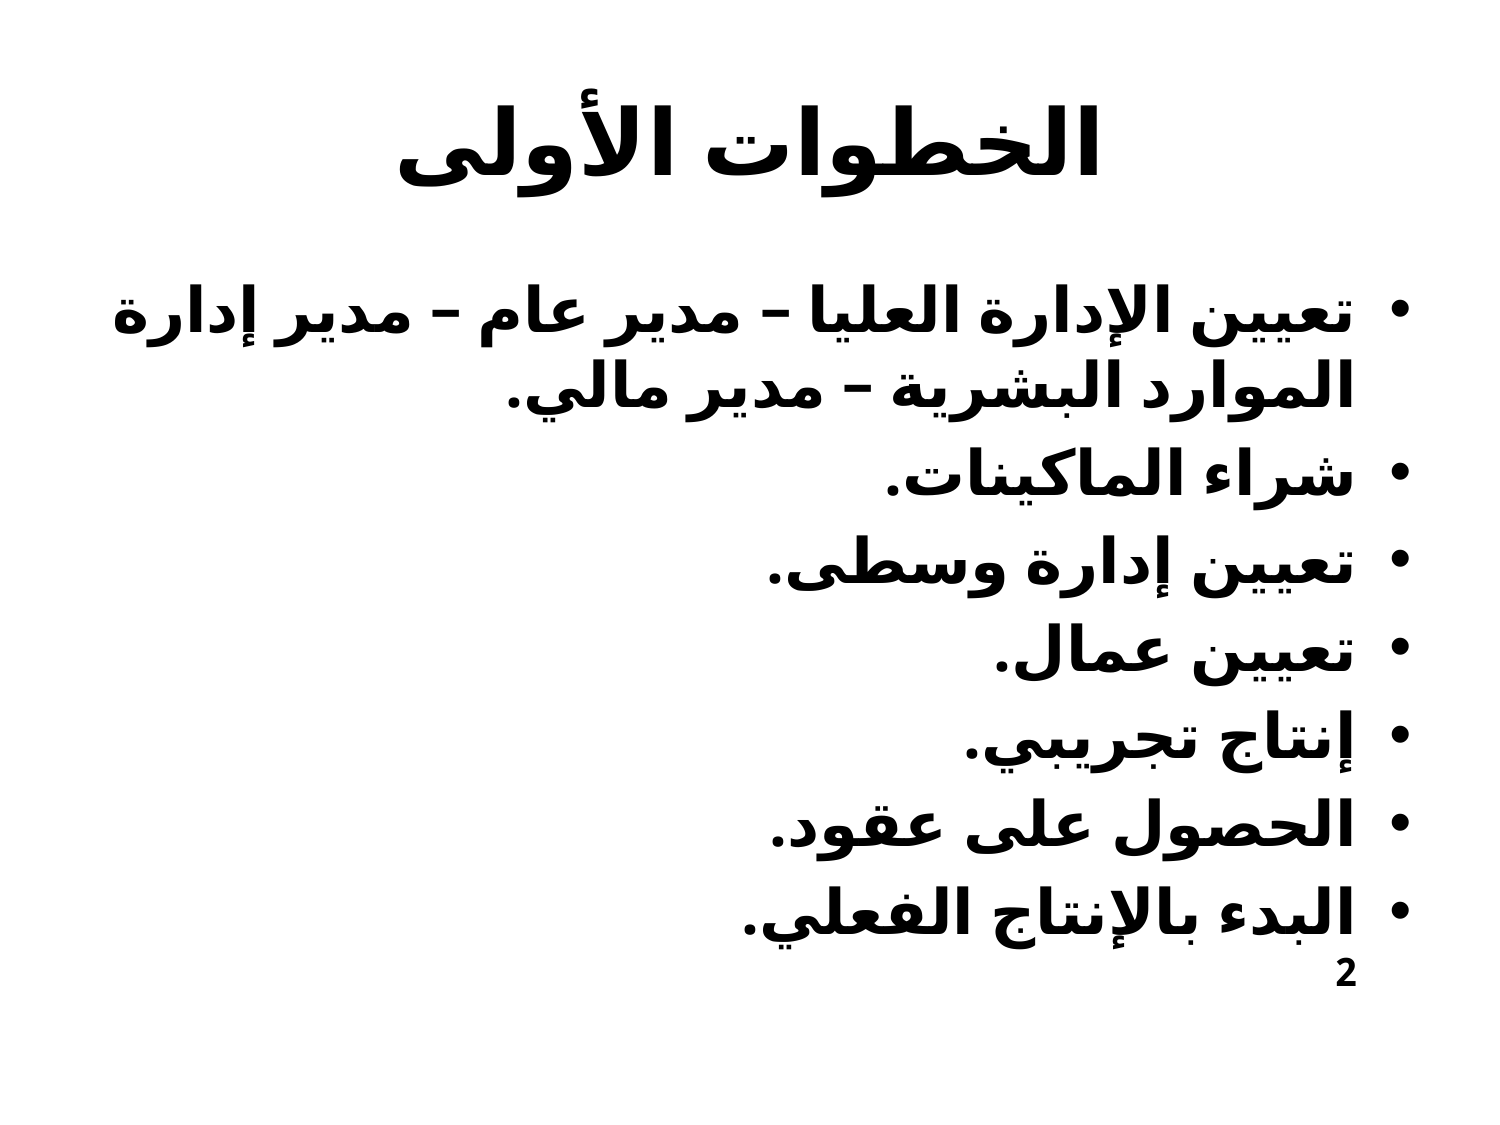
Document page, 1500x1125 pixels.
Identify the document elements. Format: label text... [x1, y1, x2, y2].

title الخطوات الأولى [75, 45, 1425, 233]
list تعيين الإدارة العليا – مدير عام – مدير إدارة الموارد البشرية – مدير مالي. شراء الماكينات. تعيين إدارة وسطى. تعيين عمال. إنتاج تجريبي. الحصول على عقود. البدء بالإنتاج الفعلي. 2 [75, 262, 1425, 1005]
